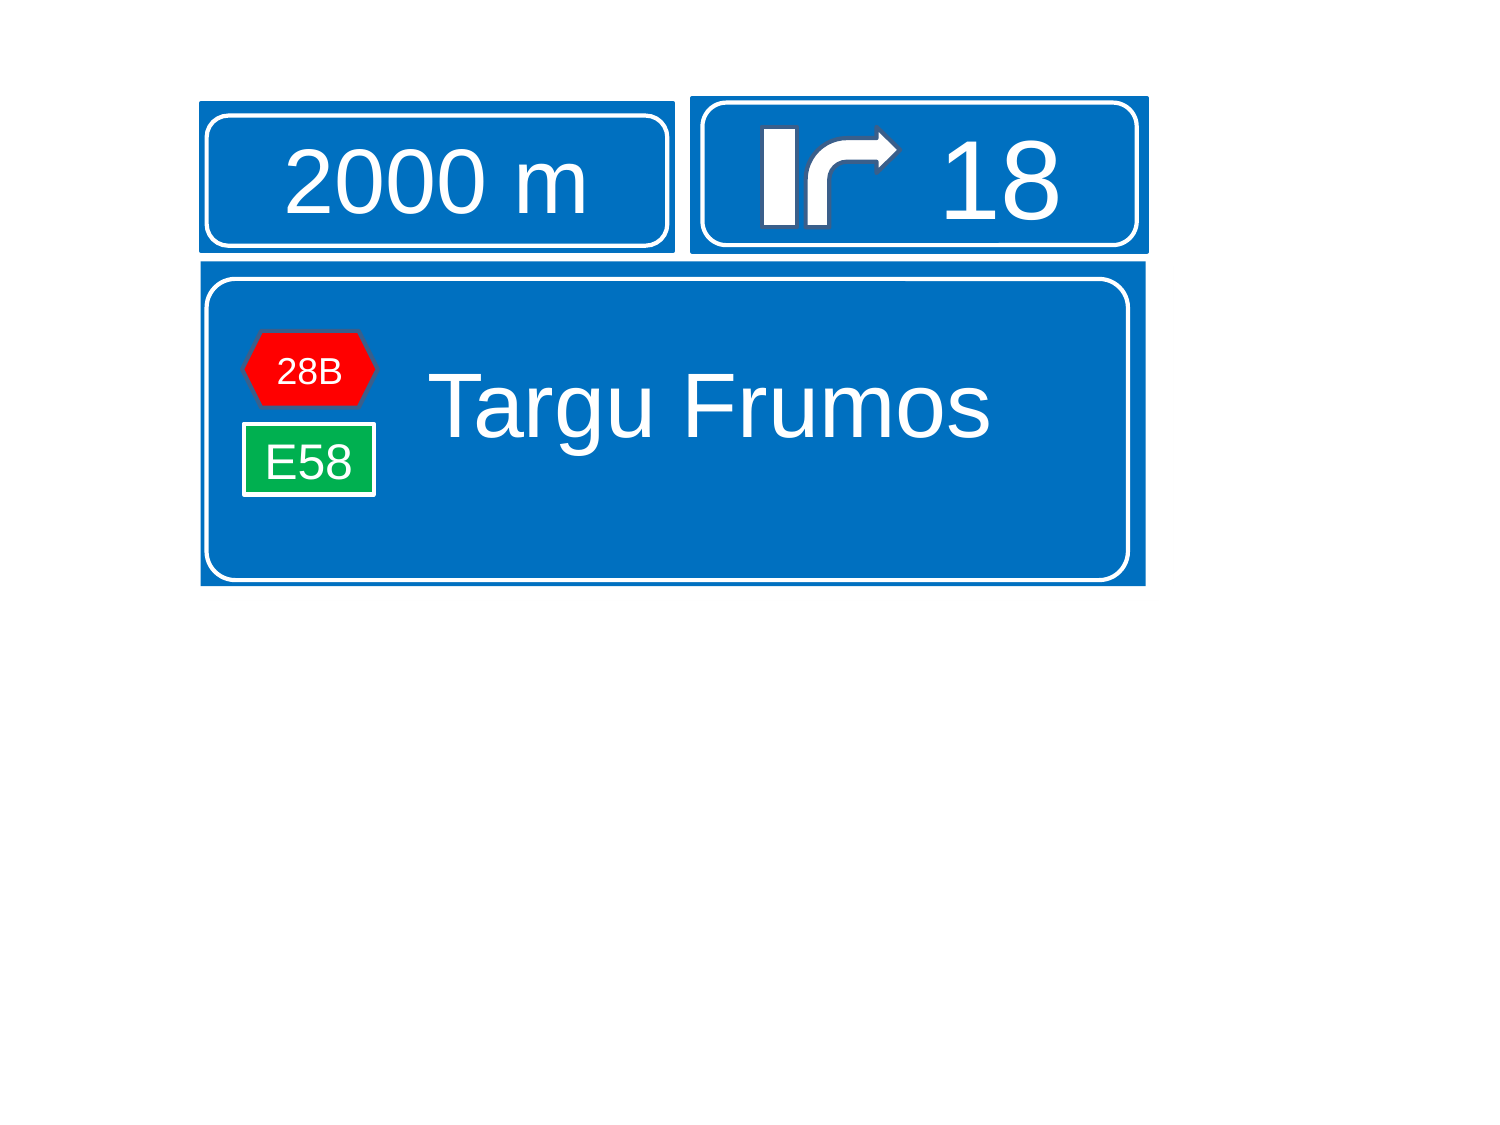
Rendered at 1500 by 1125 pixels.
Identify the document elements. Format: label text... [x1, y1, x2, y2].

text_box [204, 113, 670, 248]
text_box Targu Frumos [200, 261, 1146, 587]
text_box 2000 m [199, 101, 675, 253]
text_box [700, 100, 1139, 248]
text_box E58 [242, 422, 376, 497]
text_box 18 [690, 96, 1149, 254]
text_box 28B [240, 328, 380, 410]
text_box [204, 276, 1131, 583]
